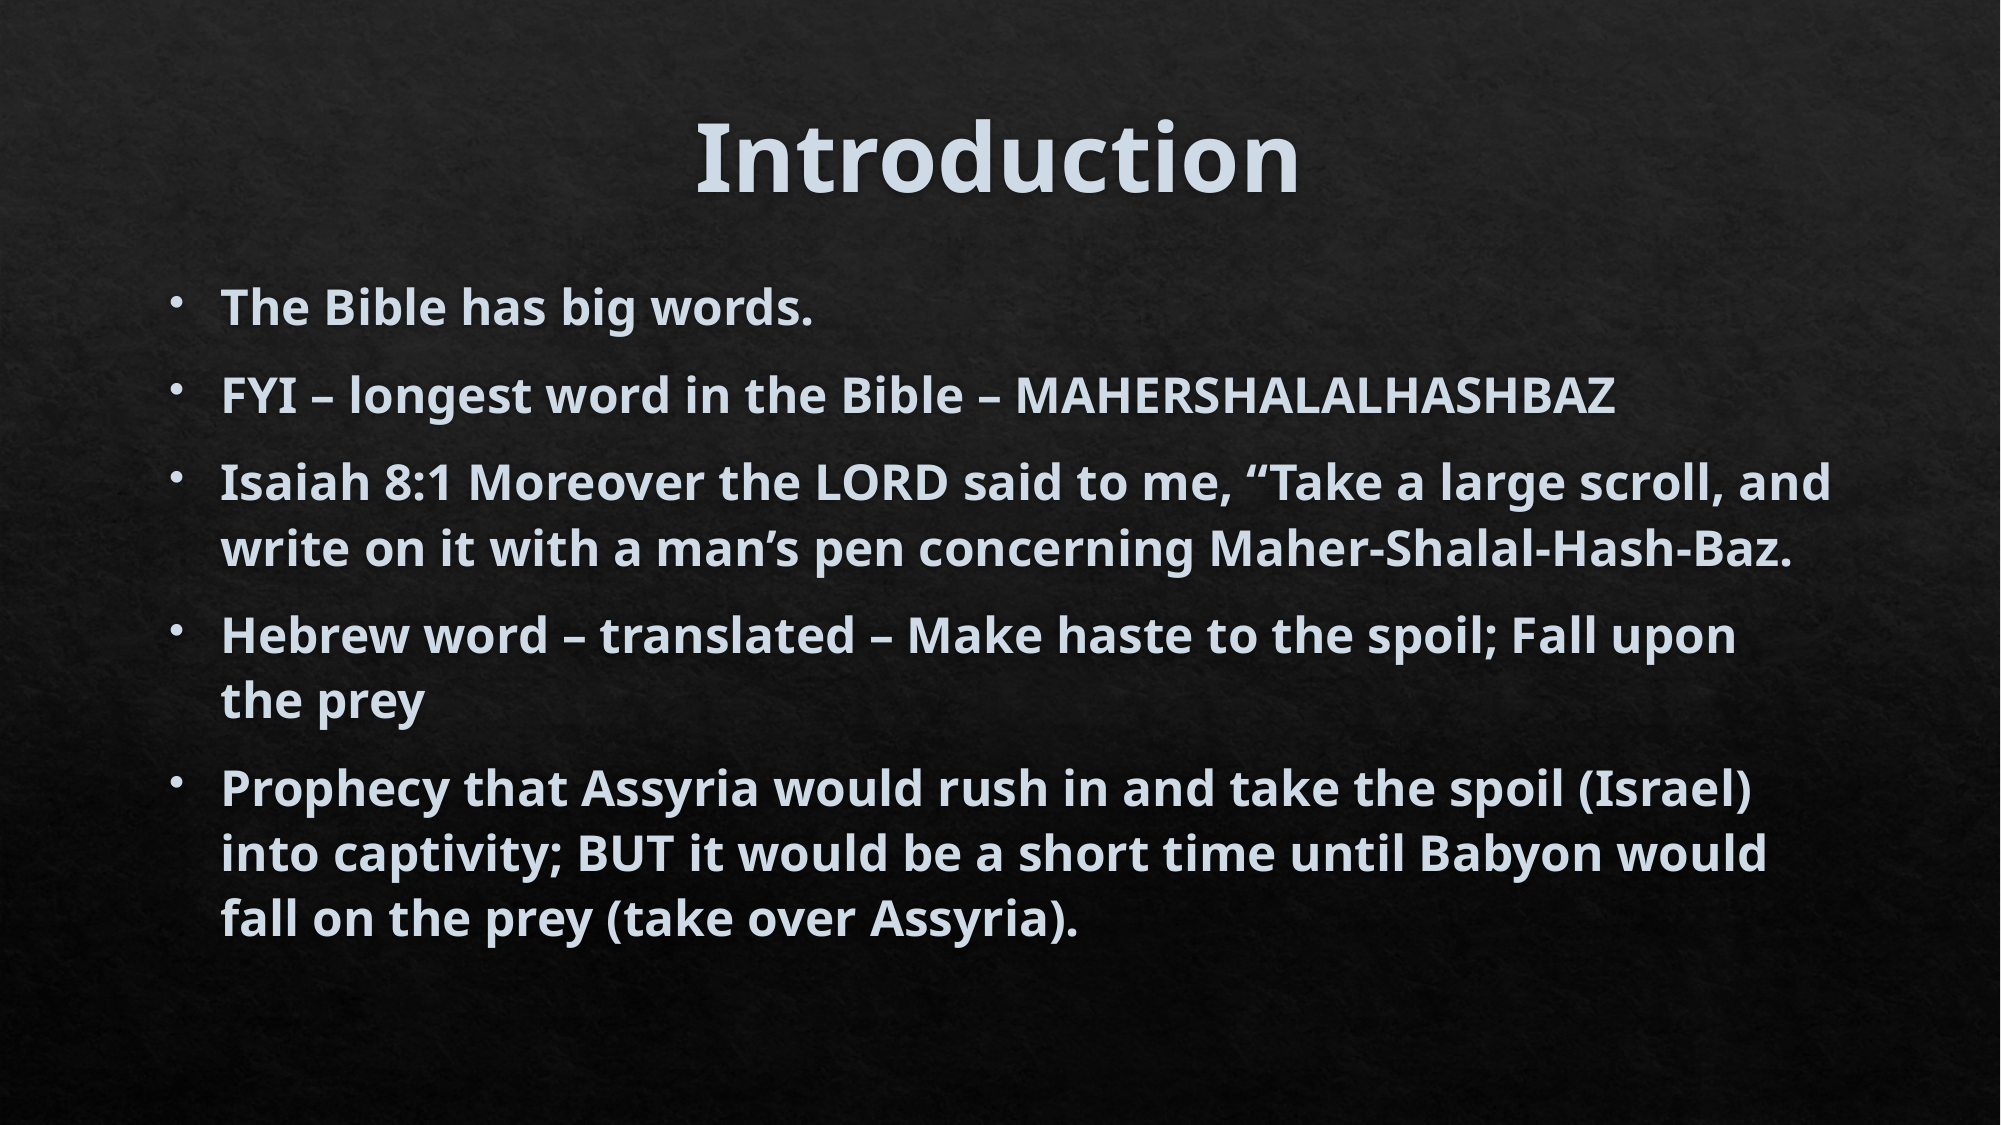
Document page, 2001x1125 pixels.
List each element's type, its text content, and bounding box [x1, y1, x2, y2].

title Introduction [149, 99, 1849, 224]
list The Bible has big words. FYI – longest word in the Bible – MAHERSHALALHASHBAZ Isaiah 8:1 Moreover the LORD said to me, “Take a large scroll, and write on it with a man’s pen concerning Maher-Shalal-Hash-Baz. Hebrew word – translated – Make haste to the spoil; Fall upon the prey Prophecy that Assyria would rush in and take the spoil (Israel) into captivity; BUT it would be a short time until Babyon would fall on the prey (take over Assyria). [149, 263, 1849, 1025]
